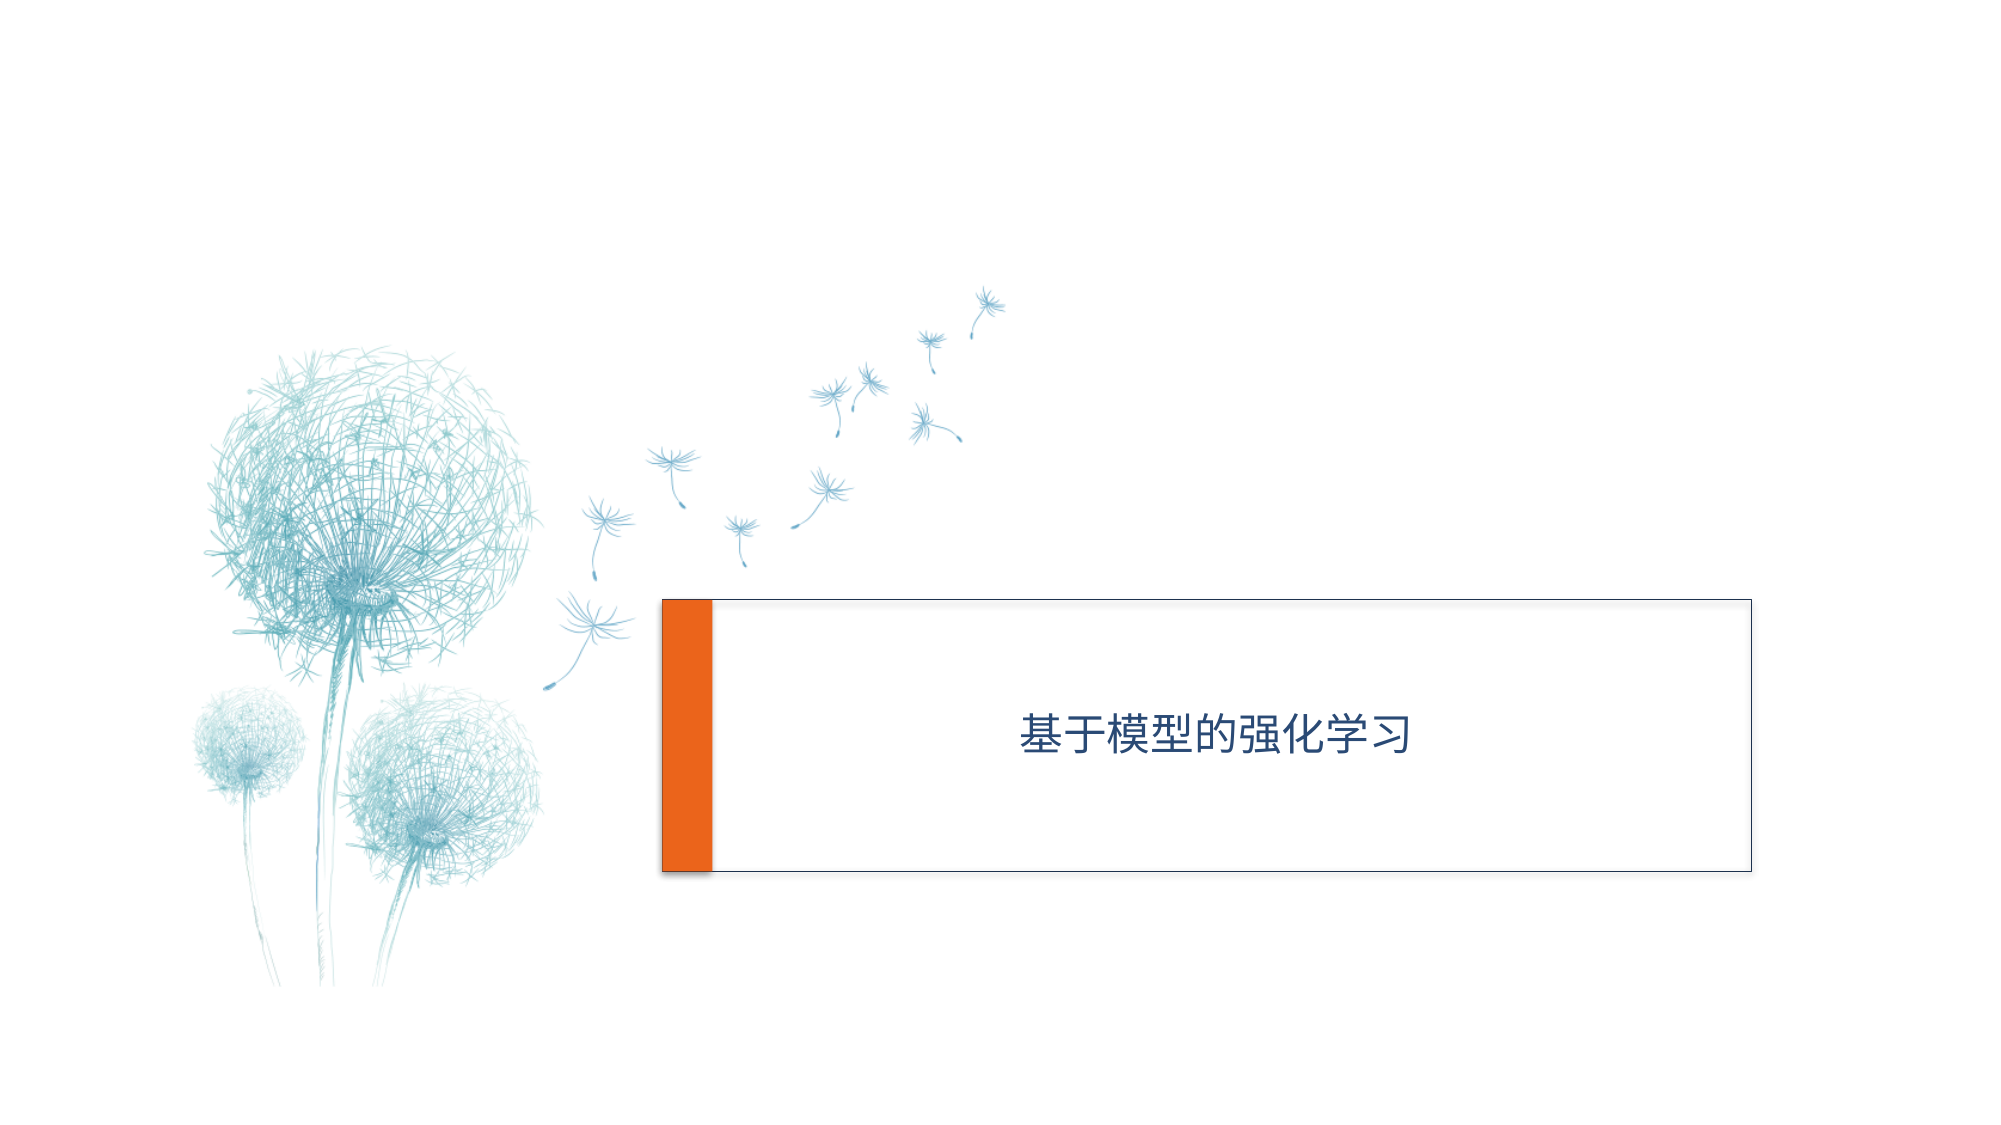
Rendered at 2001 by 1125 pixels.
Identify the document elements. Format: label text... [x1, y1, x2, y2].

title 基于模型的强化学习 [712, 627, 1721, 838]
